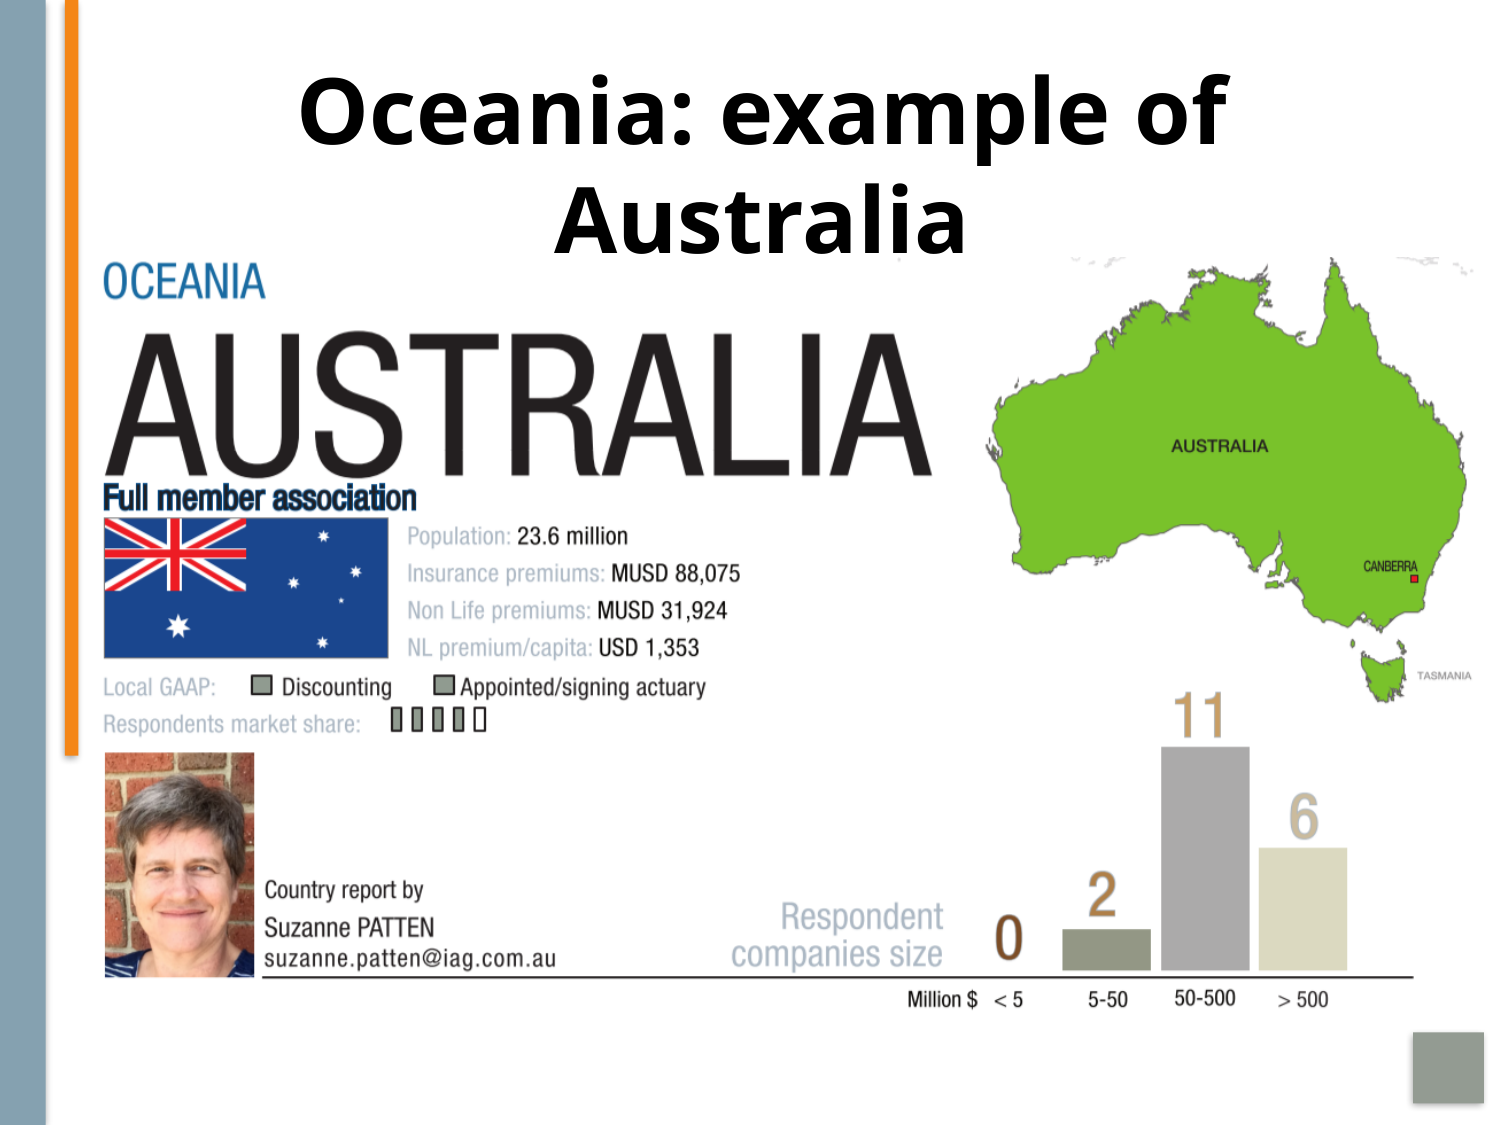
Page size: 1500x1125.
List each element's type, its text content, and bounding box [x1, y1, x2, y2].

picture [97, 256, 1477, 1015]
title Oceania: example of Australia [99, 45, 1425, 255]
